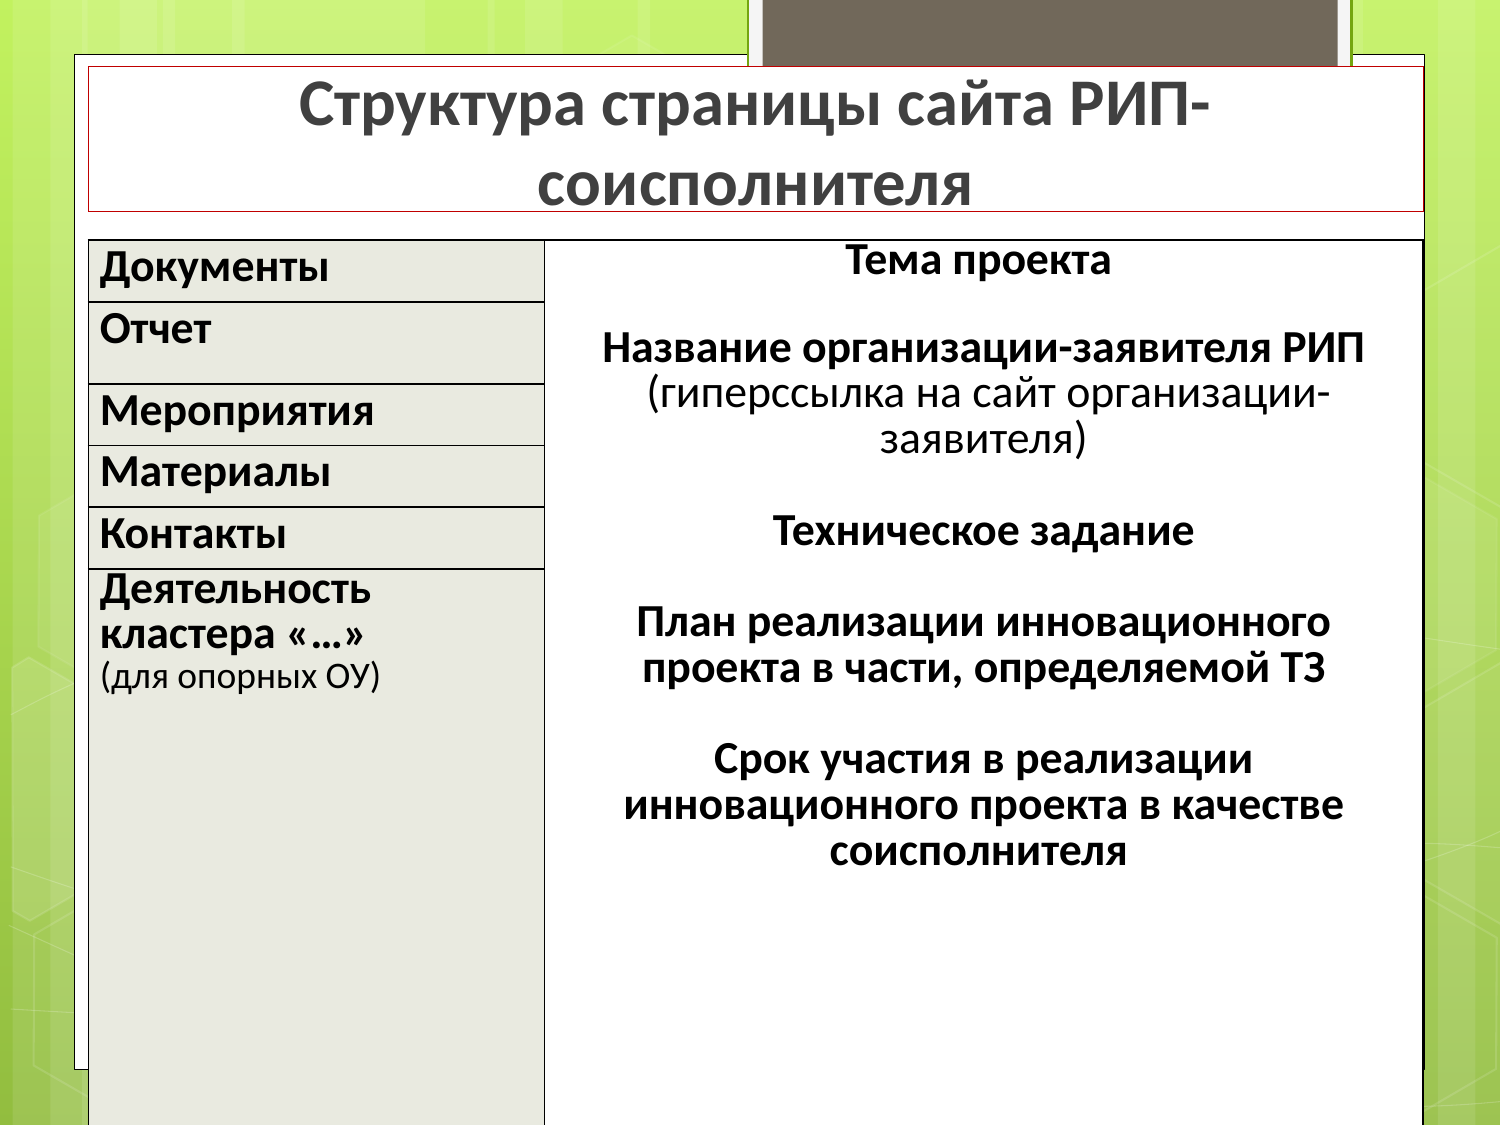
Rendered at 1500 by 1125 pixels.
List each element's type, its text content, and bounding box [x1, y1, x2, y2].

title Структура страницы сайта РИП-соисполнителя [88, 66, 1424, 212]
table_header Тема проекта Название организации-заявителя РИП (гиперссылка на сайт организации-заявителя) Техническое задание План реализации инновационного проекта в части, определяемой ТЗ Срок участия в реализации инновационного проекта в качестве соисполнителя [545, 241, 1422, 1125]
table_header Документы [89, 241, 544, 301]
table_cell Материалы [89, 446, 544, 506]
table_cell Отчет [89, 303, 544, 383]
table_cell Мероприятия [89, 385, 544, 445]
table_cell Контакты [89, 508, 544, 568]
table_cell Деятельность кластера «…» (для опорных ОУ) [89, 570, 544, 1125]
